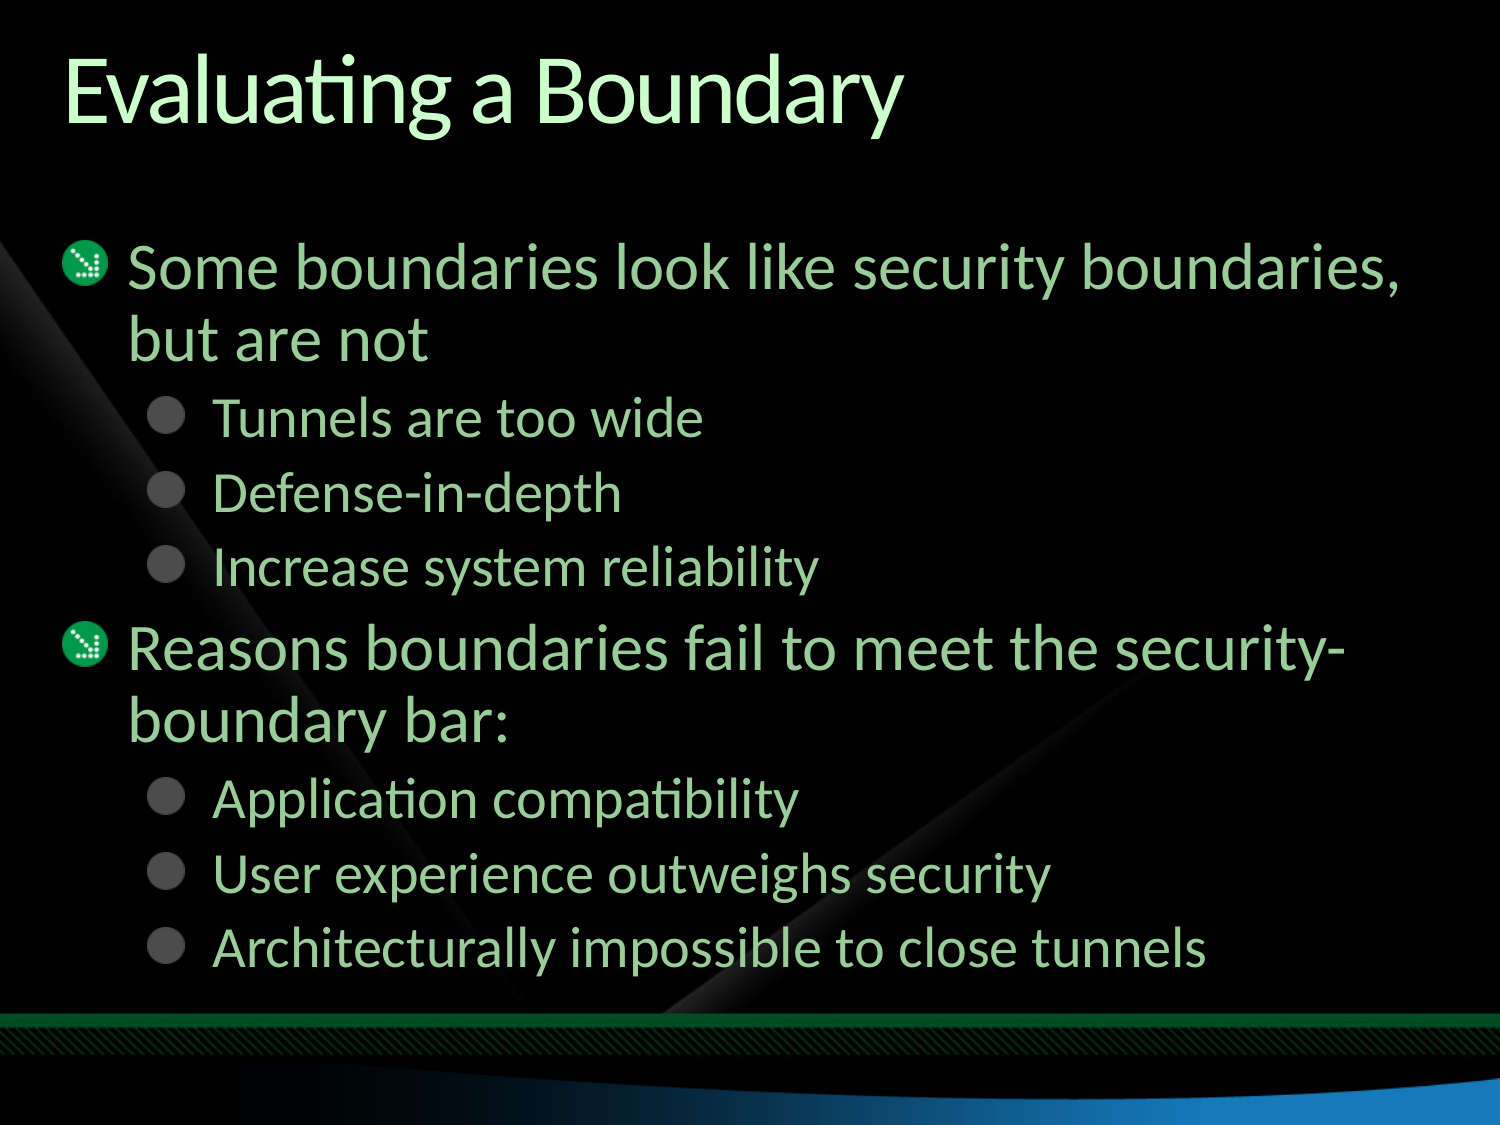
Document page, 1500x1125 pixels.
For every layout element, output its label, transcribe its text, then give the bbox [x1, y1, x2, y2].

picture [0, 0, 1500, 1125]
title Evaluating a Boundary [62, 37, 1438, 147]
list Some boundaries look like security boundaries, but are not Tunnels are too wide Defense-in-depth Increase system reliability Reasons boundaries fail to meet the security-boundary bar: Application compatibility User experience outweighs security Architecturally impossible to close tunnels [62, 231, 1438, 595]
